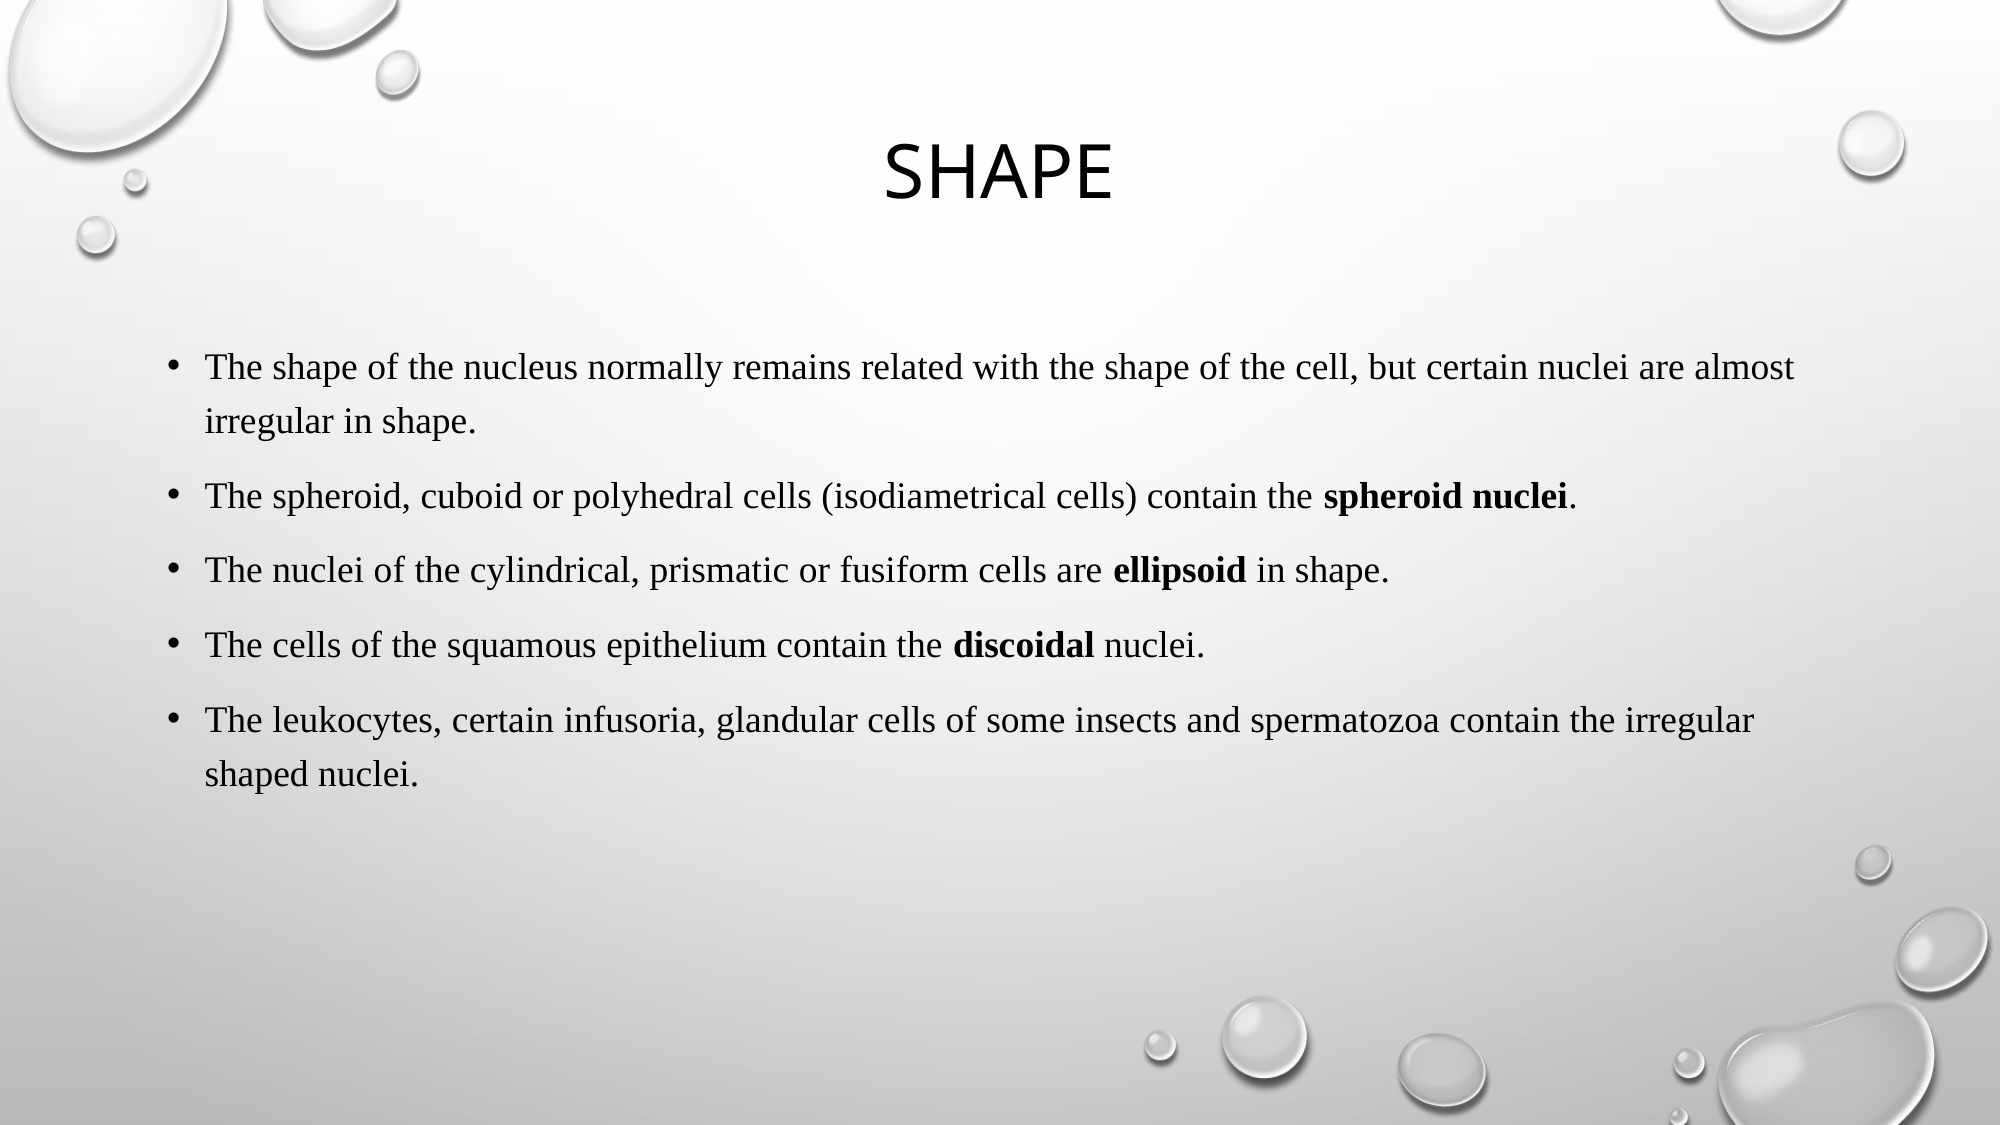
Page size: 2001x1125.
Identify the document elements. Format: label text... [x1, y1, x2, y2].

picture [0, 0, 2000, 1125]
list The shape of the nucleus normally remains related with the shape of the cell, but certain nuclei are almost irregular in shape. The spheroid, cuboid or polyhedral cells (isodiametrical cells) contain the spheroid nuclei. The nuclei of the cylindrical, prismatic or fusiform cells are ellipsoid in shape. The cells of the squamous epithelium contain the discoidal nuclei. The leukocytes, certain infusoria, glandular cells of some insects and spermatozoa contain the irregular shaped nuclei. [152, 325, 1853, 961]
title shape [149, 101, 1851, 248]
